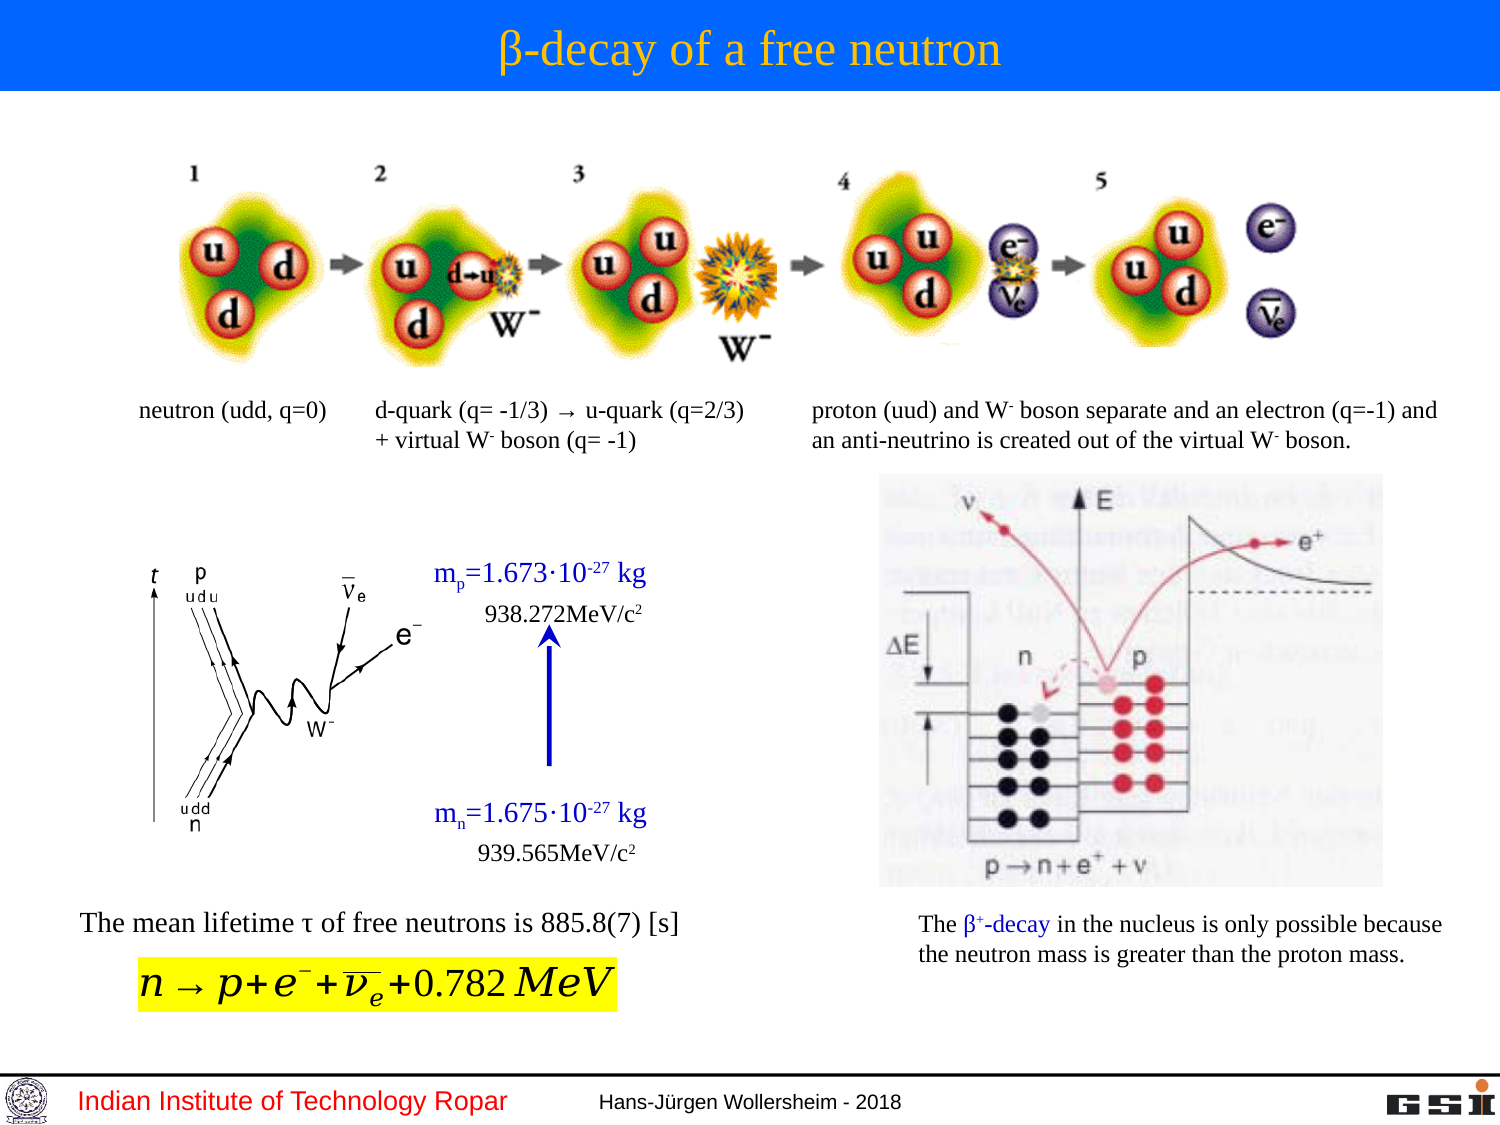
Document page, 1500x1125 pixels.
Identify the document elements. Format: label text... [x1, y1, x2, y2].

text_box d-quark (q= -1/3) → u-quark (q=2/3) + virtual W- boson (q= -1) [360, 385, 774, 461]
text_box proton (uud) and W- boson separate and an electron (q=-1) and an anti-neutrino is created out of the virtual W- boson. [797, 385, 1483, 461]
picture [786, 168, 1299, 348]
picture [135, 553, 427, 845]
picture [879, 474, 1383, 887]
picture [5, 1077, 47, 1124]
text_box mn=1.675·10-27 kg 939.565MeV/c2 [419, 785, 662, 876]
picture [1387, 1079, 1495, 1115]
text_box [538, 624, 560, 646]
picture [179, 160, 777, 367]
text_box The β+-decay in the nucleus is only possible because the neutron mass is greater than the proton mass. [903, 900, 1471, 975]
text_box mp=1.673·10-27 kg 938.272MeV/c2 [419, 545, 662, 636]
title β-decay of a free neutron [0, 0, 1500, 91]
text_box The mean lifetime τ of free neutrons is 885.8(7) [s] [64, 895, 695, 946]
text_box neutron (udd, q=0) [123, 385, 360, 431]
